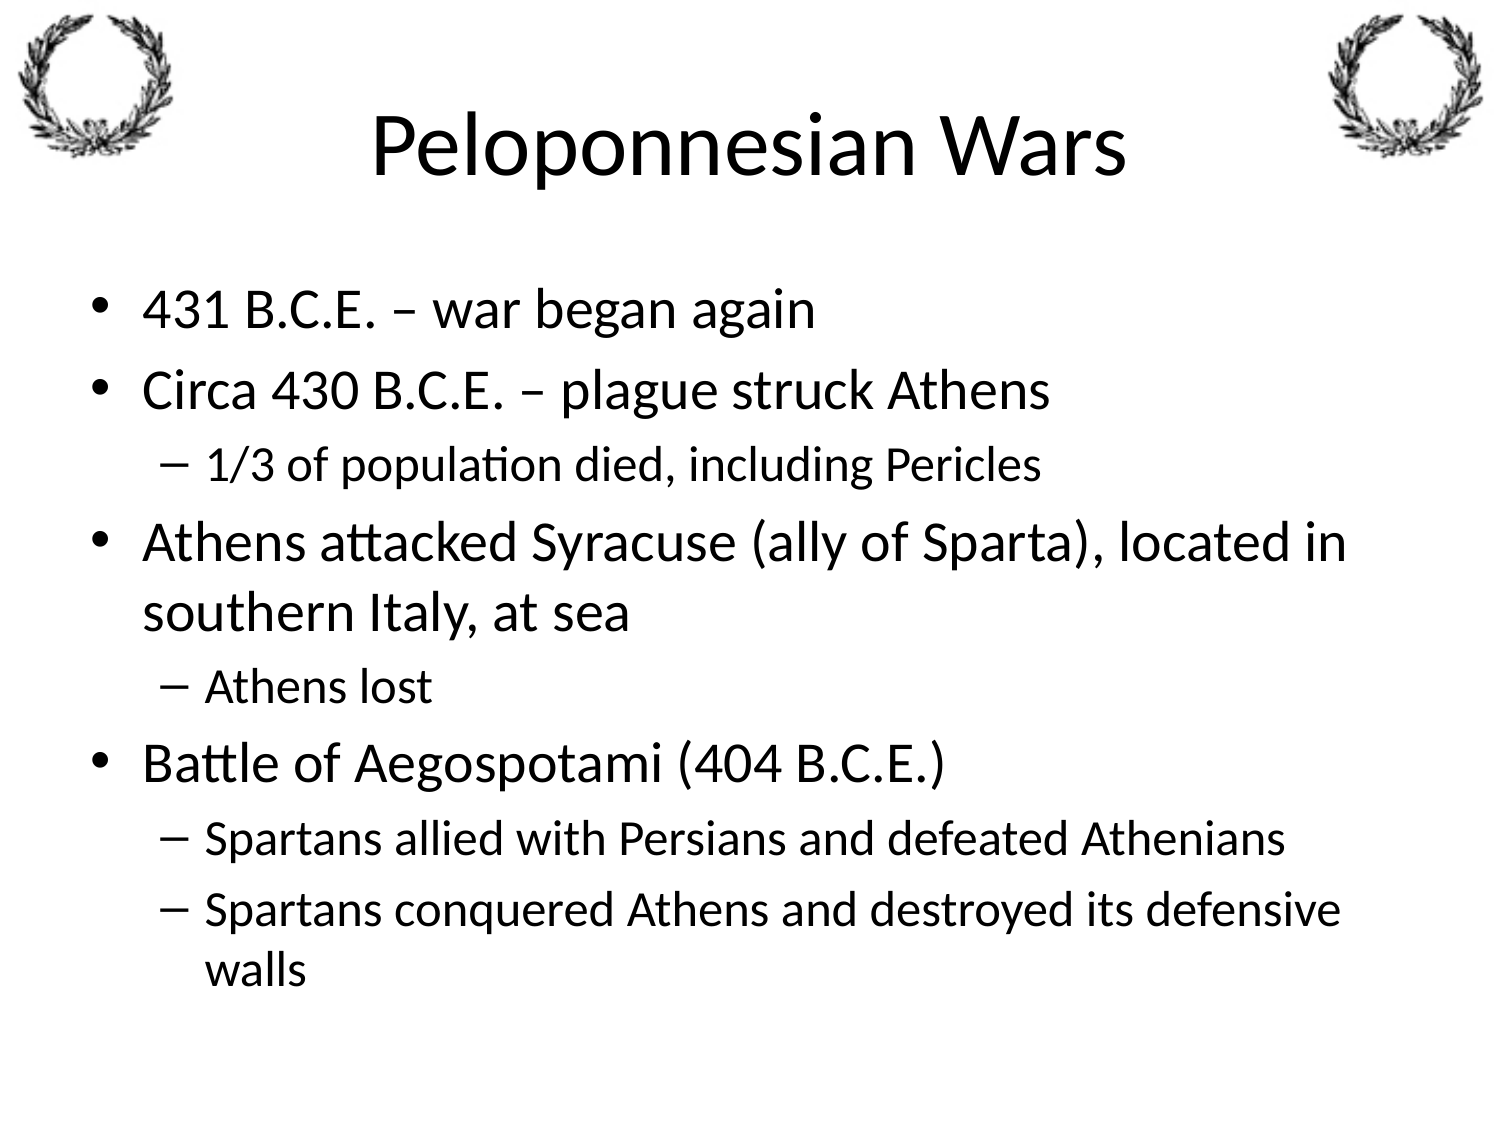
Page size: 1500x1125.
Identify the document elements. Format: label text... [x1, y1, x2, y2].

picture [0, 0, 190, 174]
picture [1310, 0, 1500, 174]
title Peloponnesian Wars [75, 45, 1425, 233]
list 431 B.C.E. – war began again Circa 430 B.C.E. – plague struck Athens 1/3 of population died, including Pericles Athens attacked Syracuse (ally of Sparta), located in southern Italy, at sea Athens lost Battle of Aegospotami (404 B.C.E.) Spartans allied with Persians and defeated Athenians Spartans conquered Athens and destroyed its defensive walls [75, 262, 1425, 1005]
